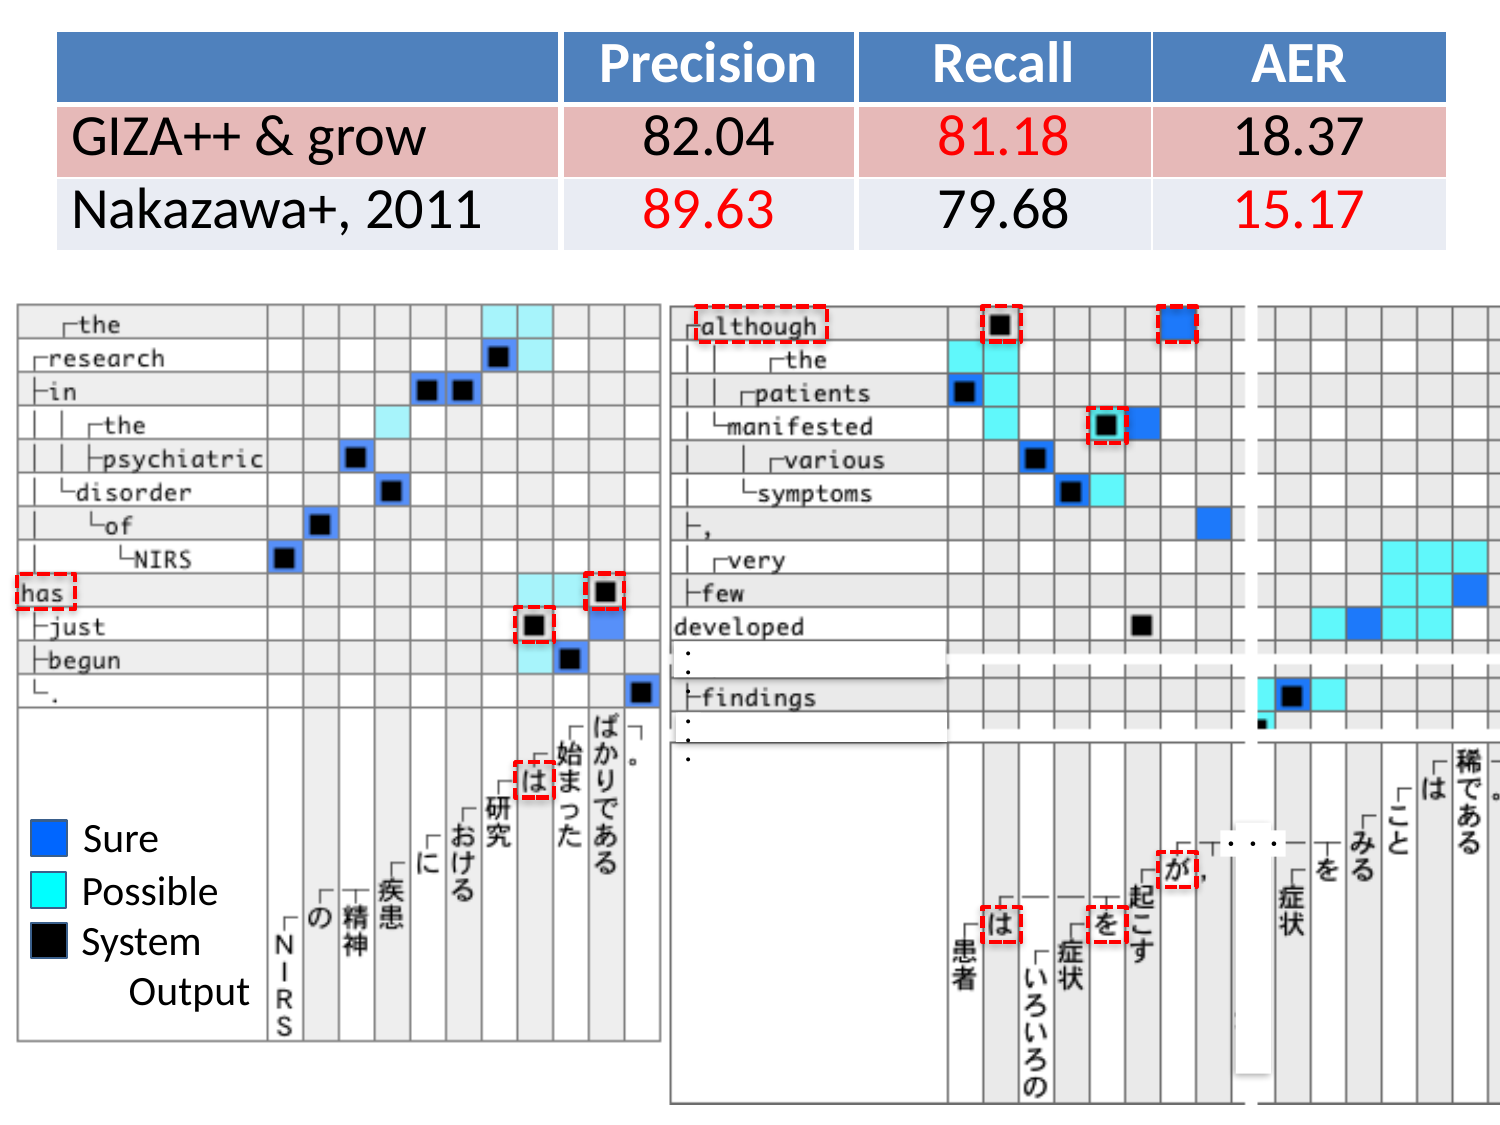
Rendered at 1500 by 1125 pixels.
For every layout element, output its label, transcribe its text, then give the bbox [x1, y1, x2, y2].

table_cell 89.63 [564, 179, 854, 250]
table_cell 79.68 [859, 179, 1151, 250]
table_cell 18.37 [1153, 107, 1446, 177]
table_cell Nakazawa+, 2011 [57, 179, 558, 250]
table_cell 82.04 [564, 107, 854, 177]
table_cell 15.17 [1153, 179, 1446, 250]
picture [668, 303, 1500, 1105]
picture [13, 300, 666, 1049]
table_header Precision [564, 32, 854, 102]
table_header Recall [859, 32, 1151, 102]
table_cell GIZA++ & grow [57, 107, 558, 177]
table_cell 81.18 [859, 107, 1151, 177]
table_header AER [1153, 32, 1446, 102]
table_header [57, 32, 558, 102]
